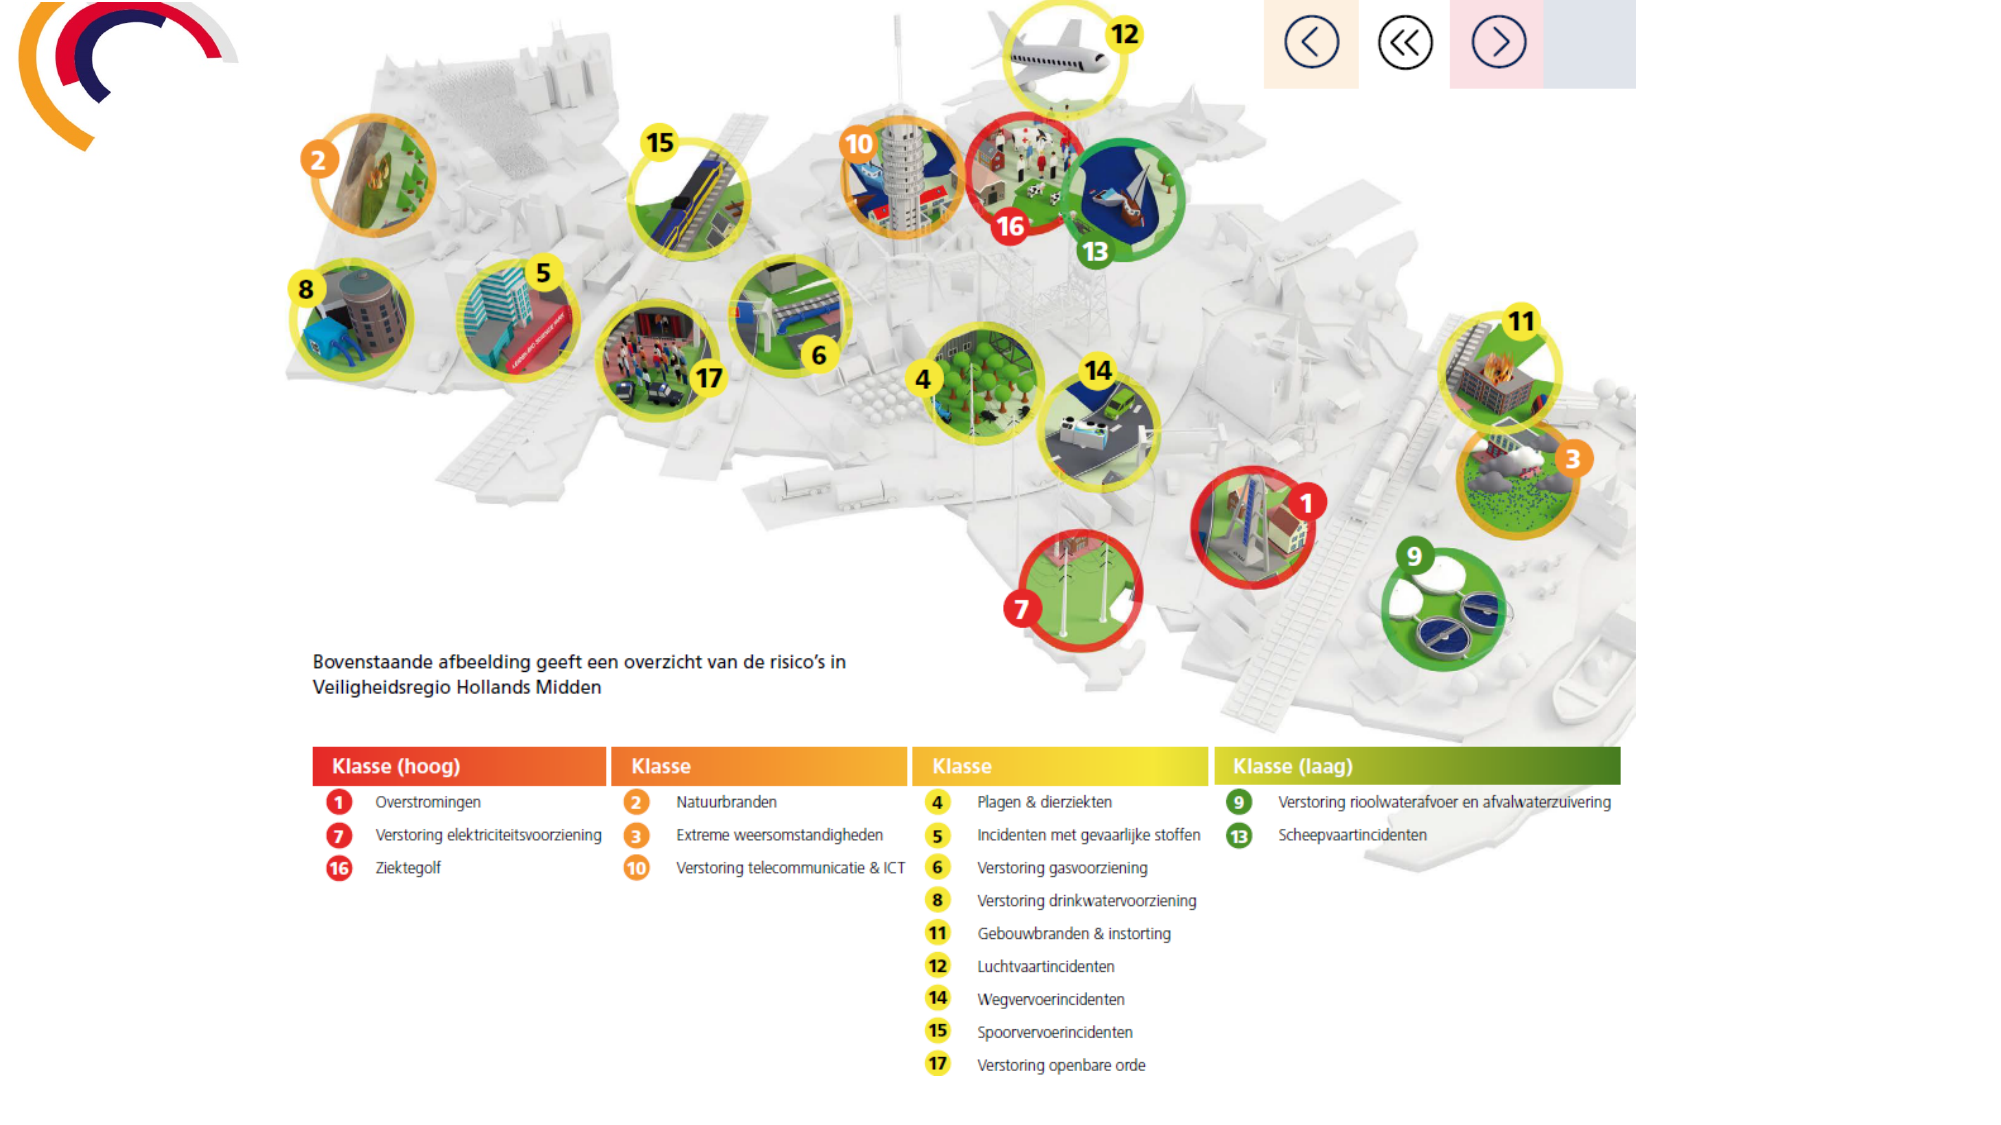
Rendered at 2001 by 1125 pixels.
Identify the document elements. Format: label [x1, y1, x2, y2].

picture [1, 2, 268, 180]
picture [280, 0, 1636, 1076]
